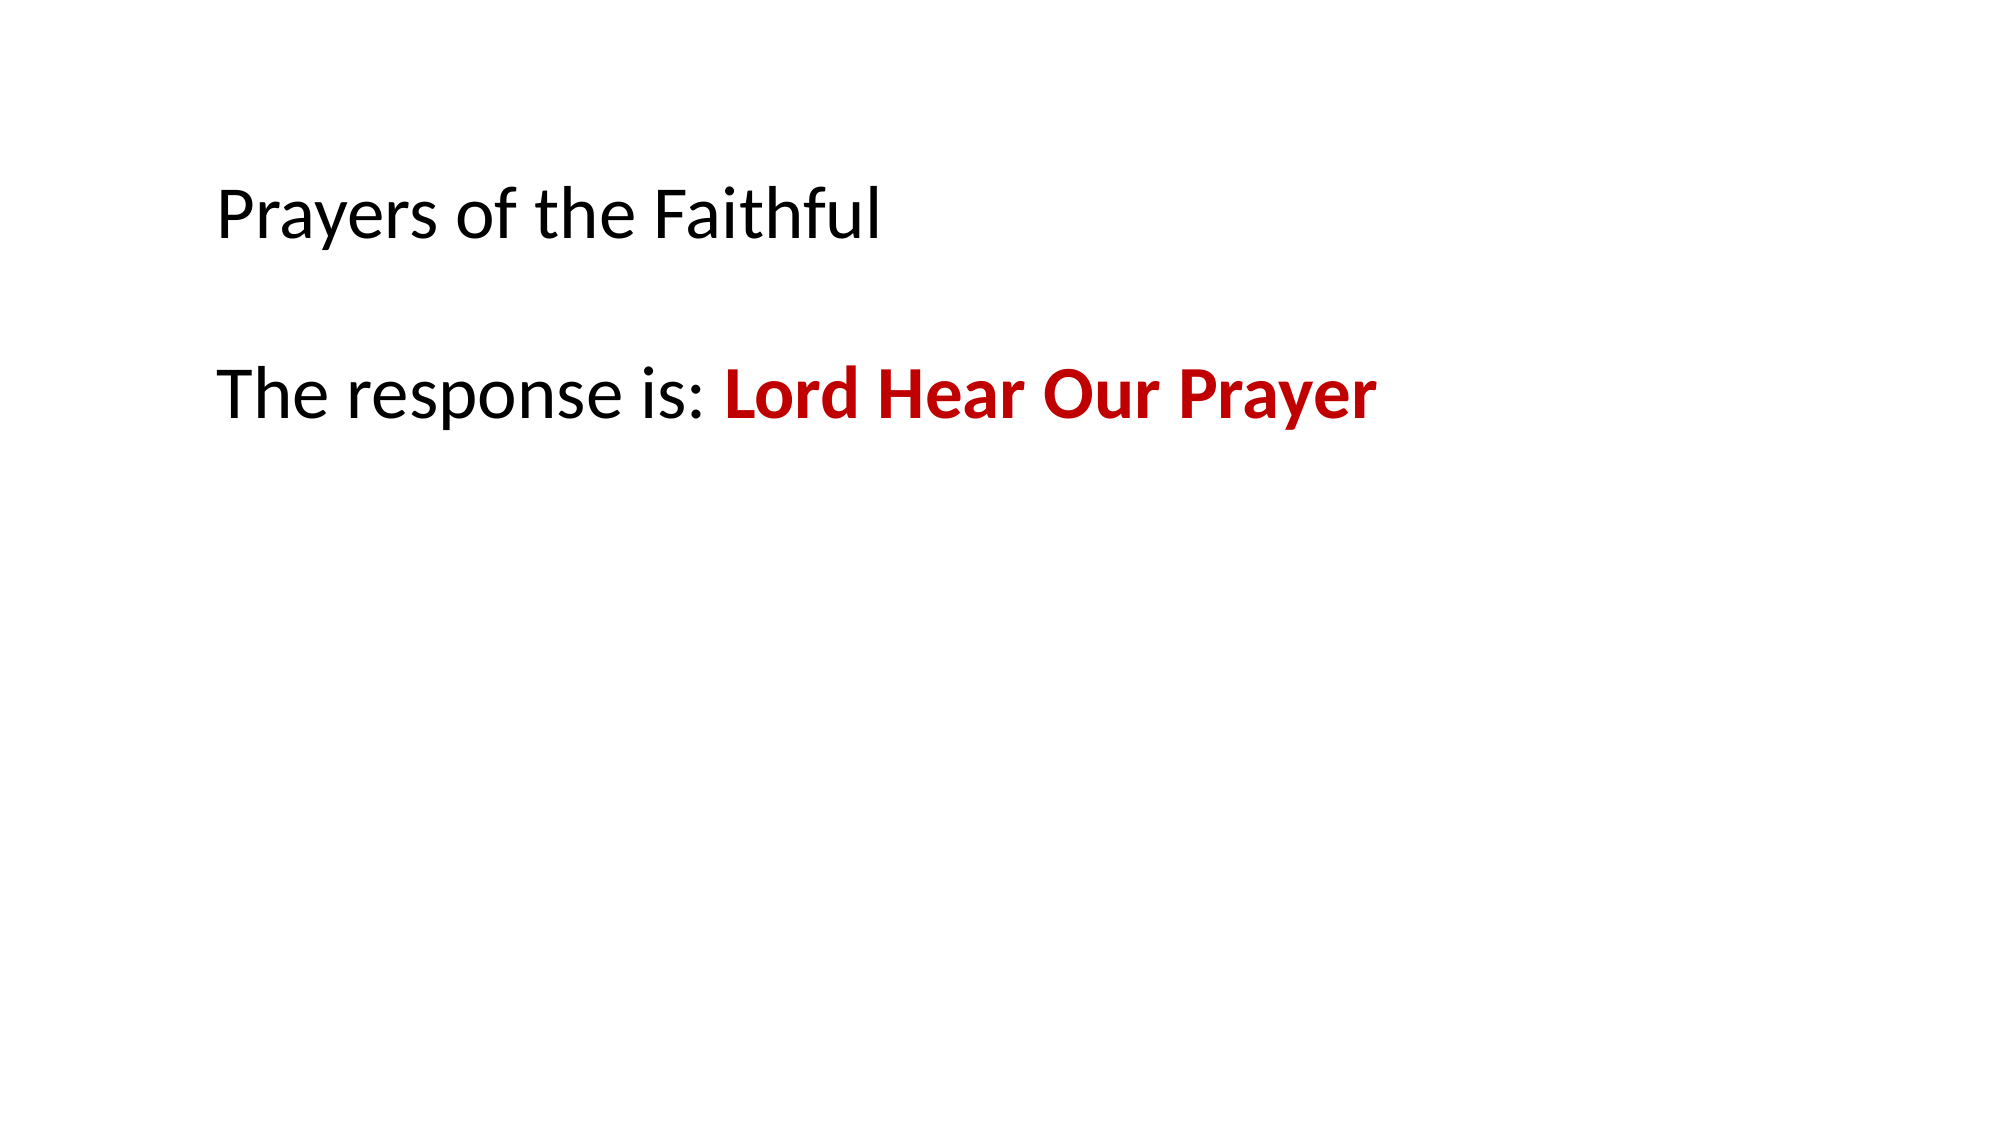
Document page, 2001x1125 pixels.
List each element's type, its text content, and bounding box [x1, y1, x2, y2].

text_box Prayers of the Faithful The response is: Lord Hear Our Prayer [201, 155, 1734, 531]
